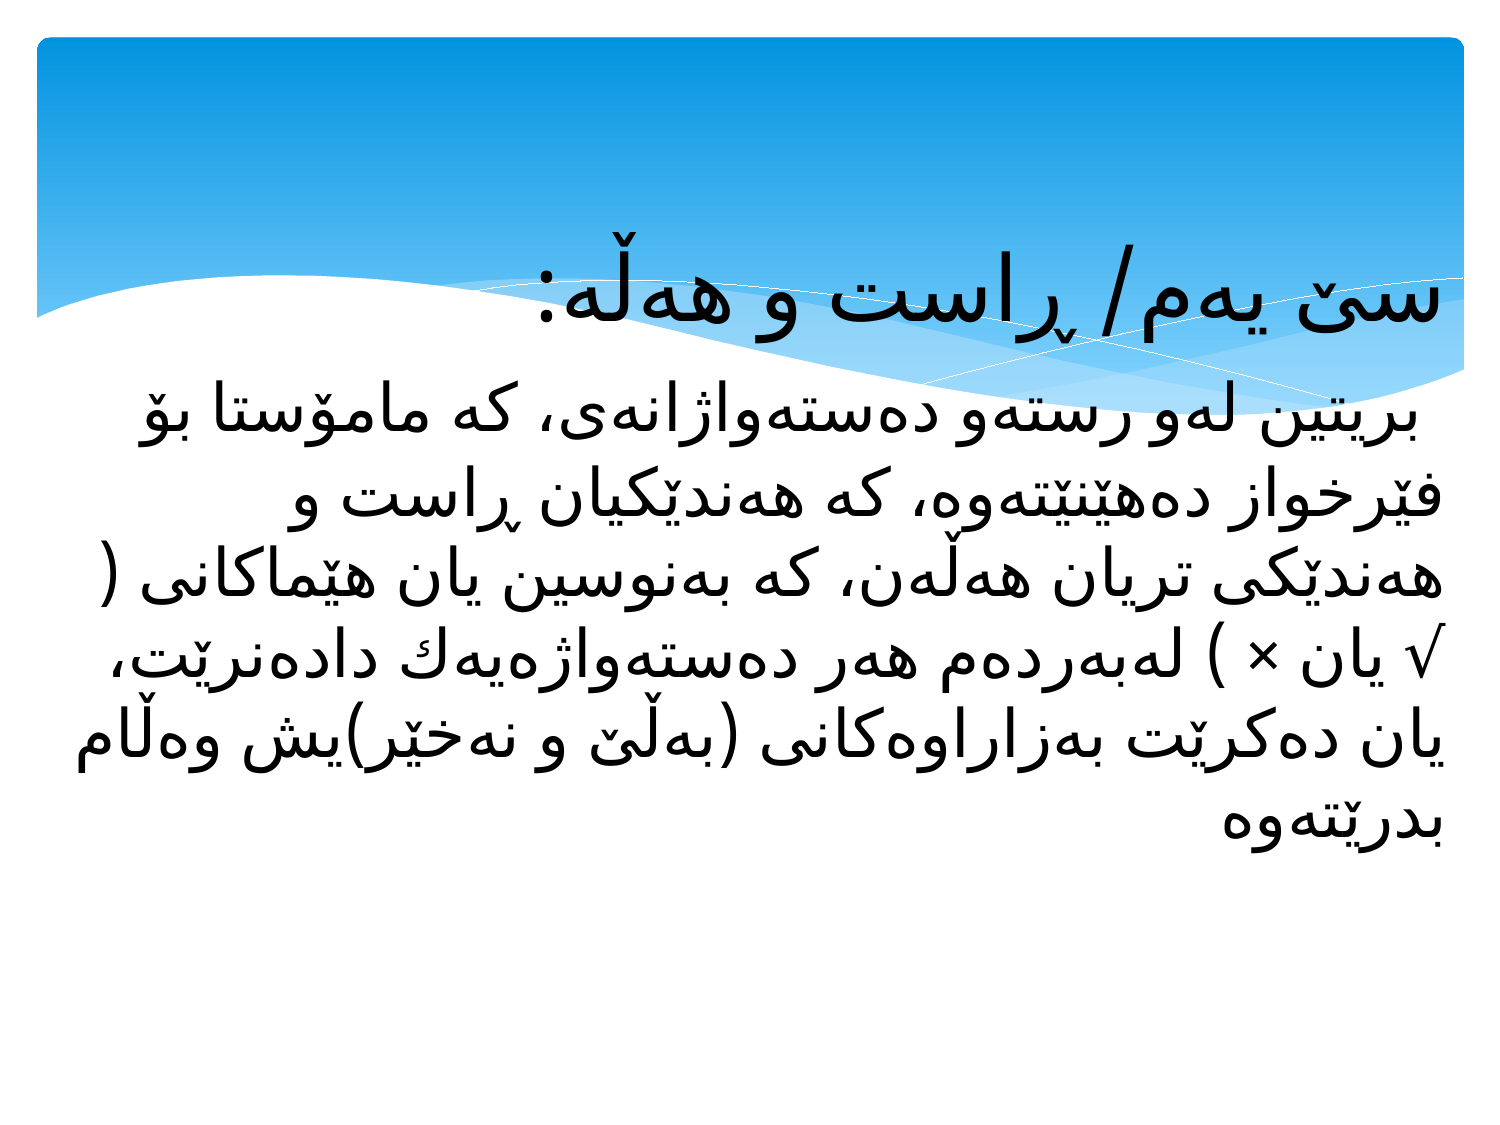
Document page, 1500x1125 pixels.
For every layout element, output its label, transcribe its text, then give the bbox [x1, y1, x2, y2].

title سێ‌ یەم/ ڕاست و هەڵە: بریتین لەو رستەو دەستەواژانەی، كە مامۆستا بۆ فێرخواز دەهێنێتەوە، كە هەندێكیان ڕاست و هەندێكی تریان هەڵەن، كە بەنوسین یان هێماكانی ( √ یان × ) لەبەردەم هەر دەستەواژەیەك دادەنرێت، یان دەكرێت بەزاراوەكانی (بەڵێ‌ و نەخێر)یش وەڵام بدرێتەوە.>. [50, 55, 1463, 1025]
